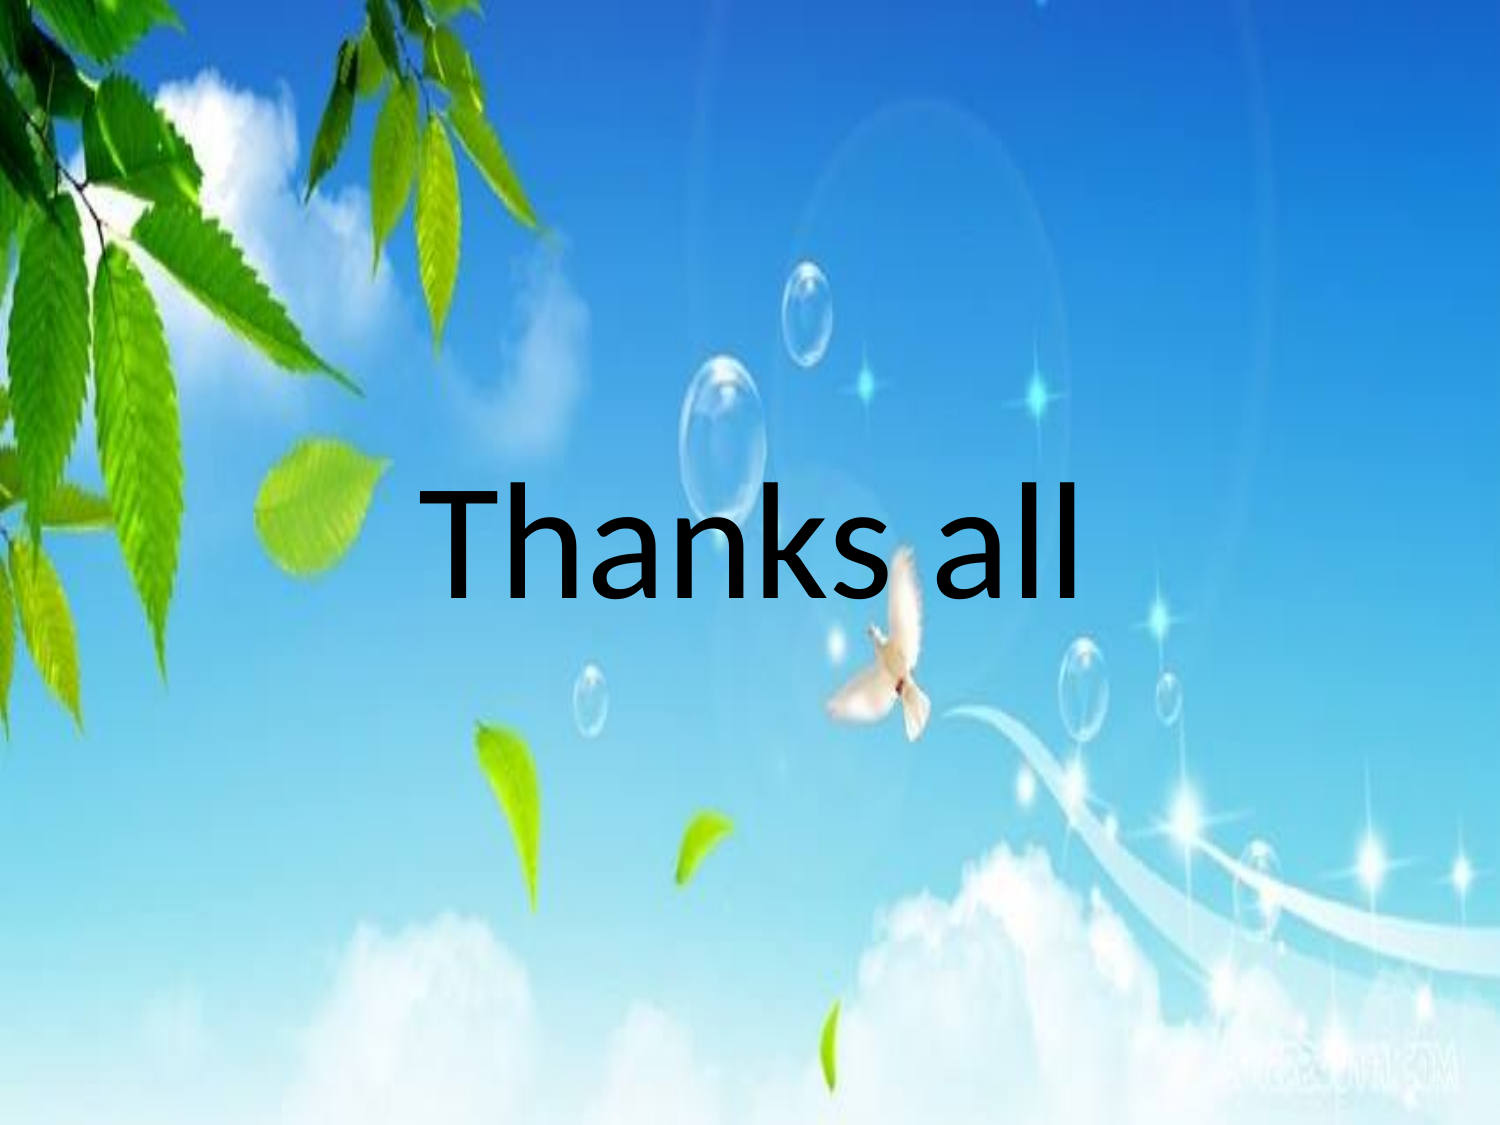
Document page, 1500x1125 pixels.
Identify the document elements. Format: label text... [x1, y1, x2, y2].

text_box Thanks all [403, 424, 1103, 640]
picture [0, 0, 1500, 1125]
